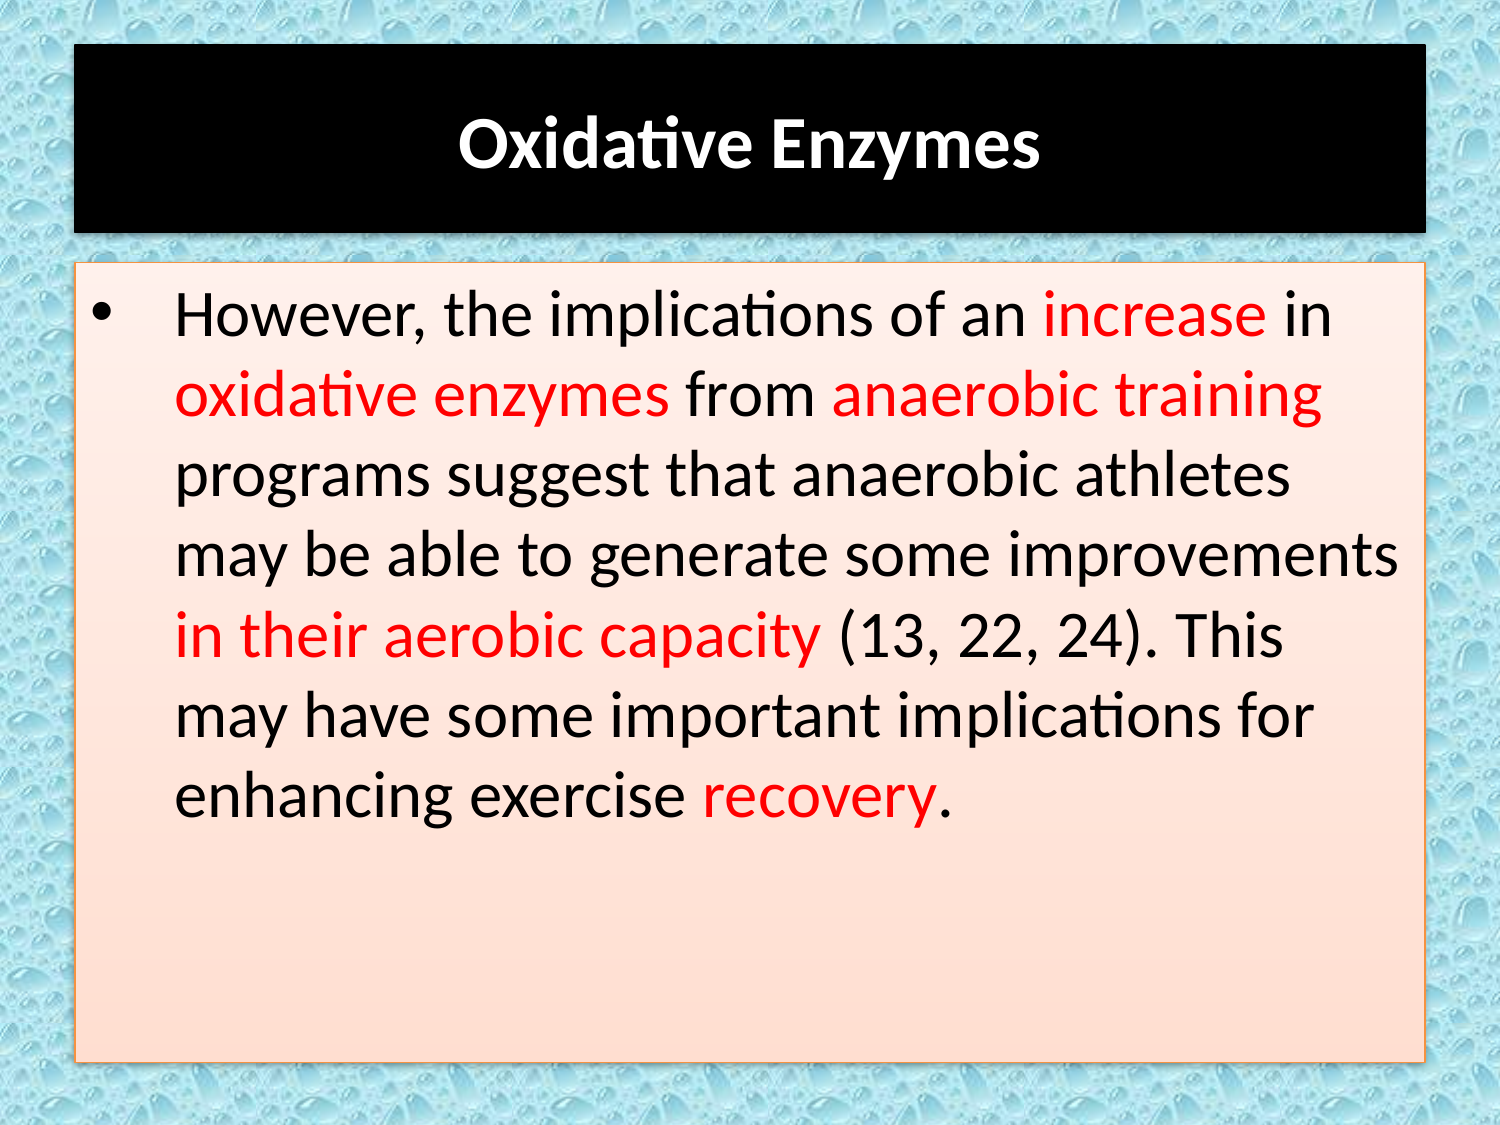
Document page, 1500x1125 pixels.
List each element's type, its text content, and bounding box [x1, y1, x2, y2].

list However, the implications of an increase in oxidative enzymes from anaerobic training programs suggest that anaerobic athletes may be able to generate some improvements in their aerobic capacity (13, 22, 24). This may have some important implications for enhancing exercise recovery. [74, 262, 1426, 1063]
title Oxidative Enzymes [74, 44, 1426, 233]
picture [0, 0, 1500, 1125]
